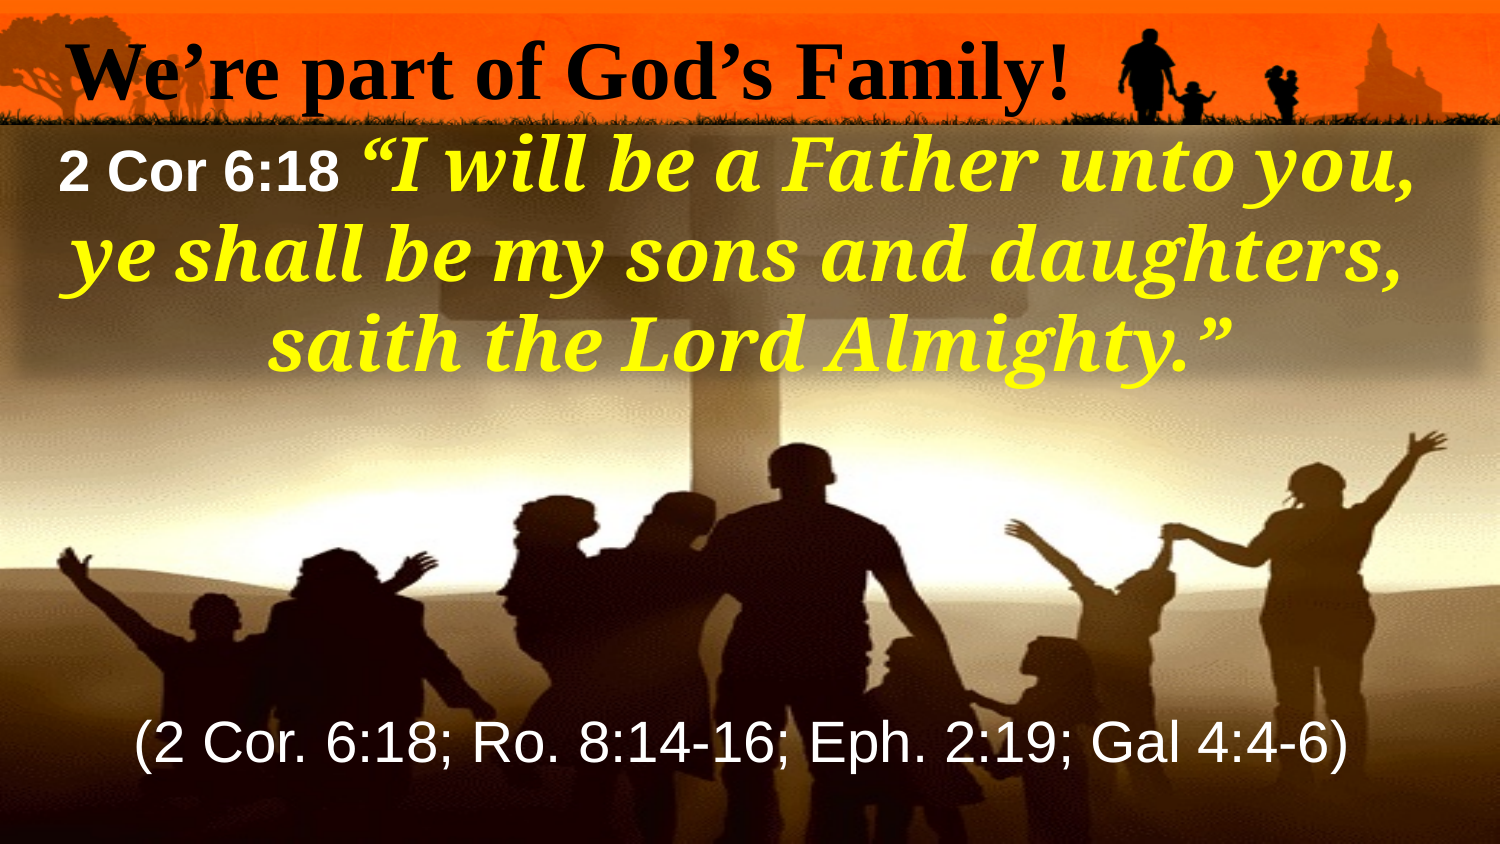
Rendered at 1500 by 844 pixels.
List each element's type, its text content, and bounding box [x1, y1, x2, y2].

picture [0, 0, 1500, 844]
text_box We’re part of God’s Family! [49, 9, 1163, 123]
